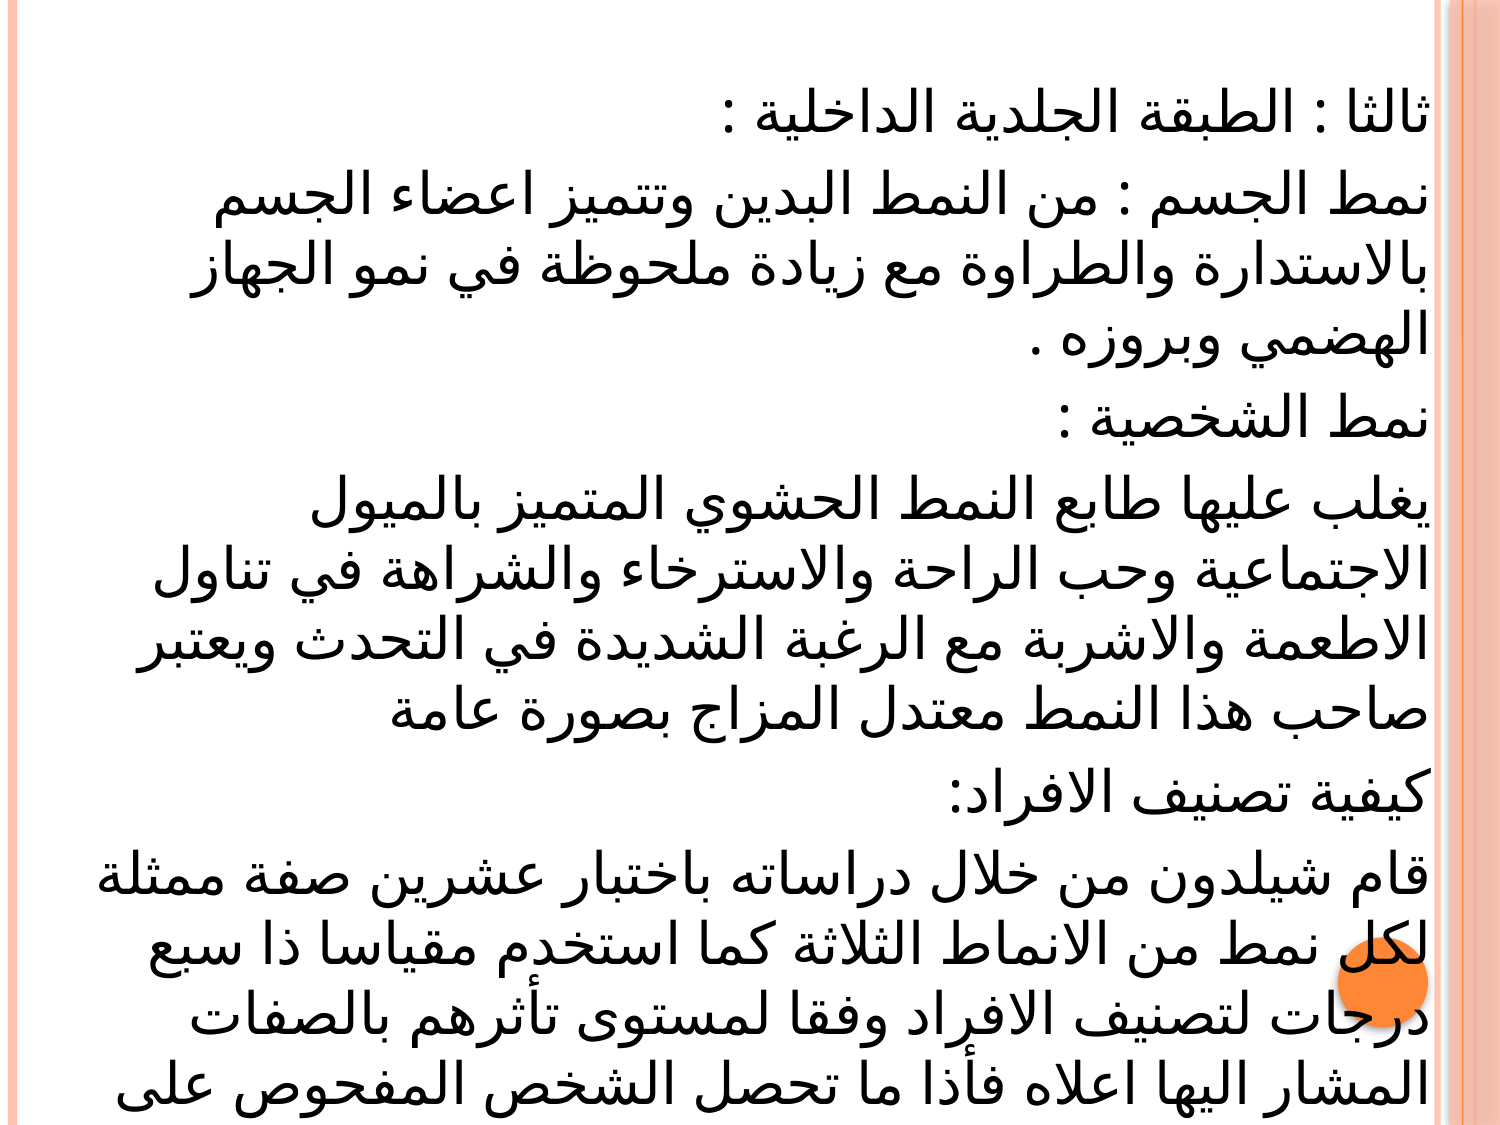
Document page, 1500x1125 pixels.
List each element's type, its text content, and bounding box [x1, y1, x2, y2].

list ثالثا : الطبقة الجلدية الداخلية : نمط الجسم : من النمط البدين وتتميز اعضاء الجسم بالاستدارة والطراوة مع زيادة ملحوظة في نمو الجهاز الهضمي وبروزه . نمط الشخصية : يغلب عليها طابع النمط الحشوي المتميز بالميول الاجتماعية وحب الراحة والاسترخاء والشراهة في تناول الاطعمة والاشربة مع الرغبة الشديدة في التحدث ويعتبر صاحب هذا النمط معتدل المزاج بصورة عامة كيفية تصنيف الافراد: قام شيلدون من خلال دراساته باختبار عشرين صفة ممثلة لكل نمط من الانماط الثلاثة كما استخدم مقياسا ذا سبع درجات لتصنيف الافراد وفقا لمستوى تأثرهم بالصفات المشار اليها اعلاه فأذا ما تحصل الشخص المفحوص على سبع درجات كاملة او اقل منها بقليل تبعا لسمات احد الانماط اعتبر ان ذلك النمط كما تبين في المثال التالي [41, 66, 1447, 1083]
